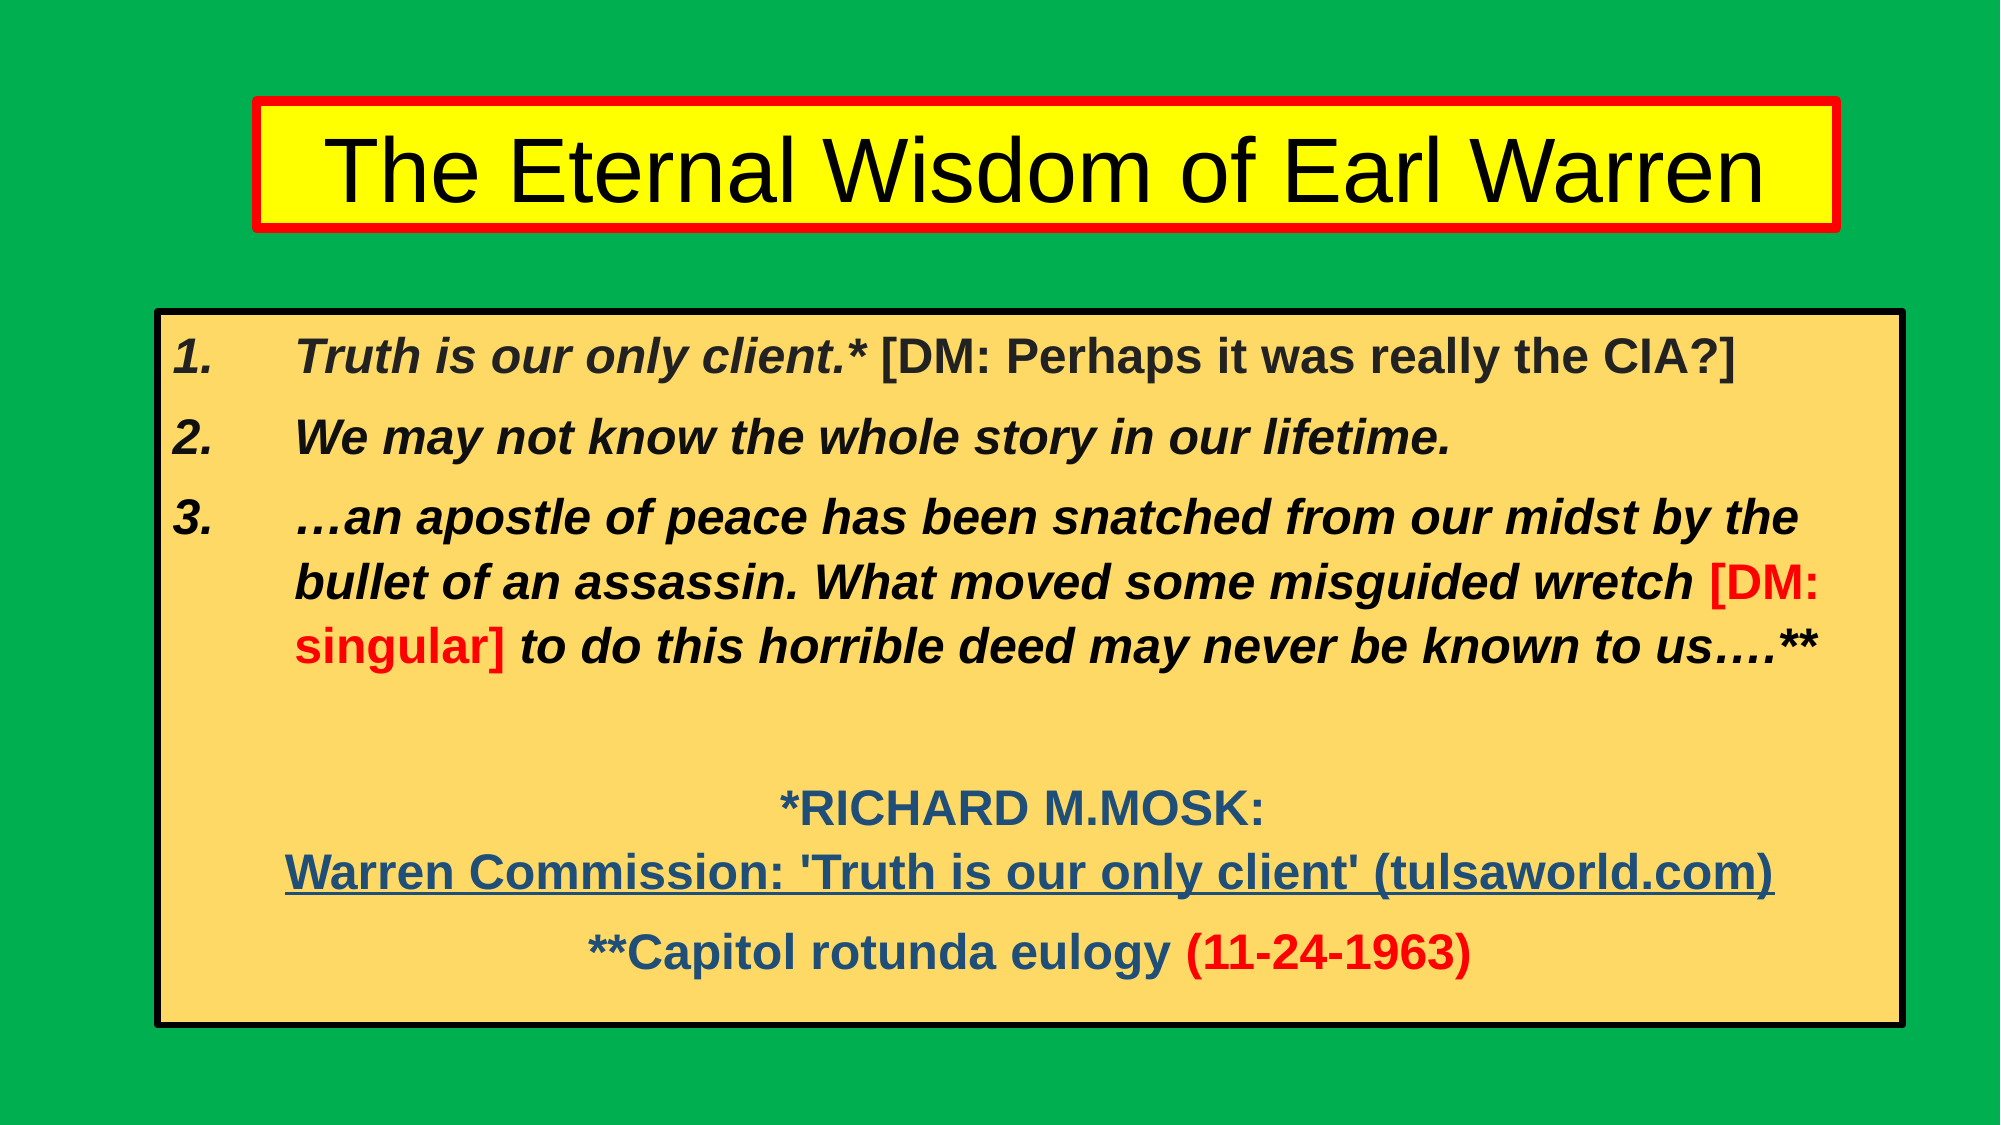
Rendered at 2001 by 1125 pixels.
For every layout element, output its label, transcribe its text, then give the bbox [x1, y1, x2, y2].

title The Eternal Wisdom of Earl Warren [256, 101, 1837, 229]
subtitle Truth is our only client.* [DM: Perhaps it was really the CIA?] We may not know the whole story in our lifetime. …an apostle of peace has been snatched from our midst by the bullet of an assassin. What moved some misguided wretch [DM: singular] to do this horrible deed may never be known to us….** *RICHARD M.MOSK: Warren Commission: 'Truth is our only client' (tulsaworld.com) **Capitol rotunda eulogy (11-24-1963) [157, 311, 1903, 1026]
